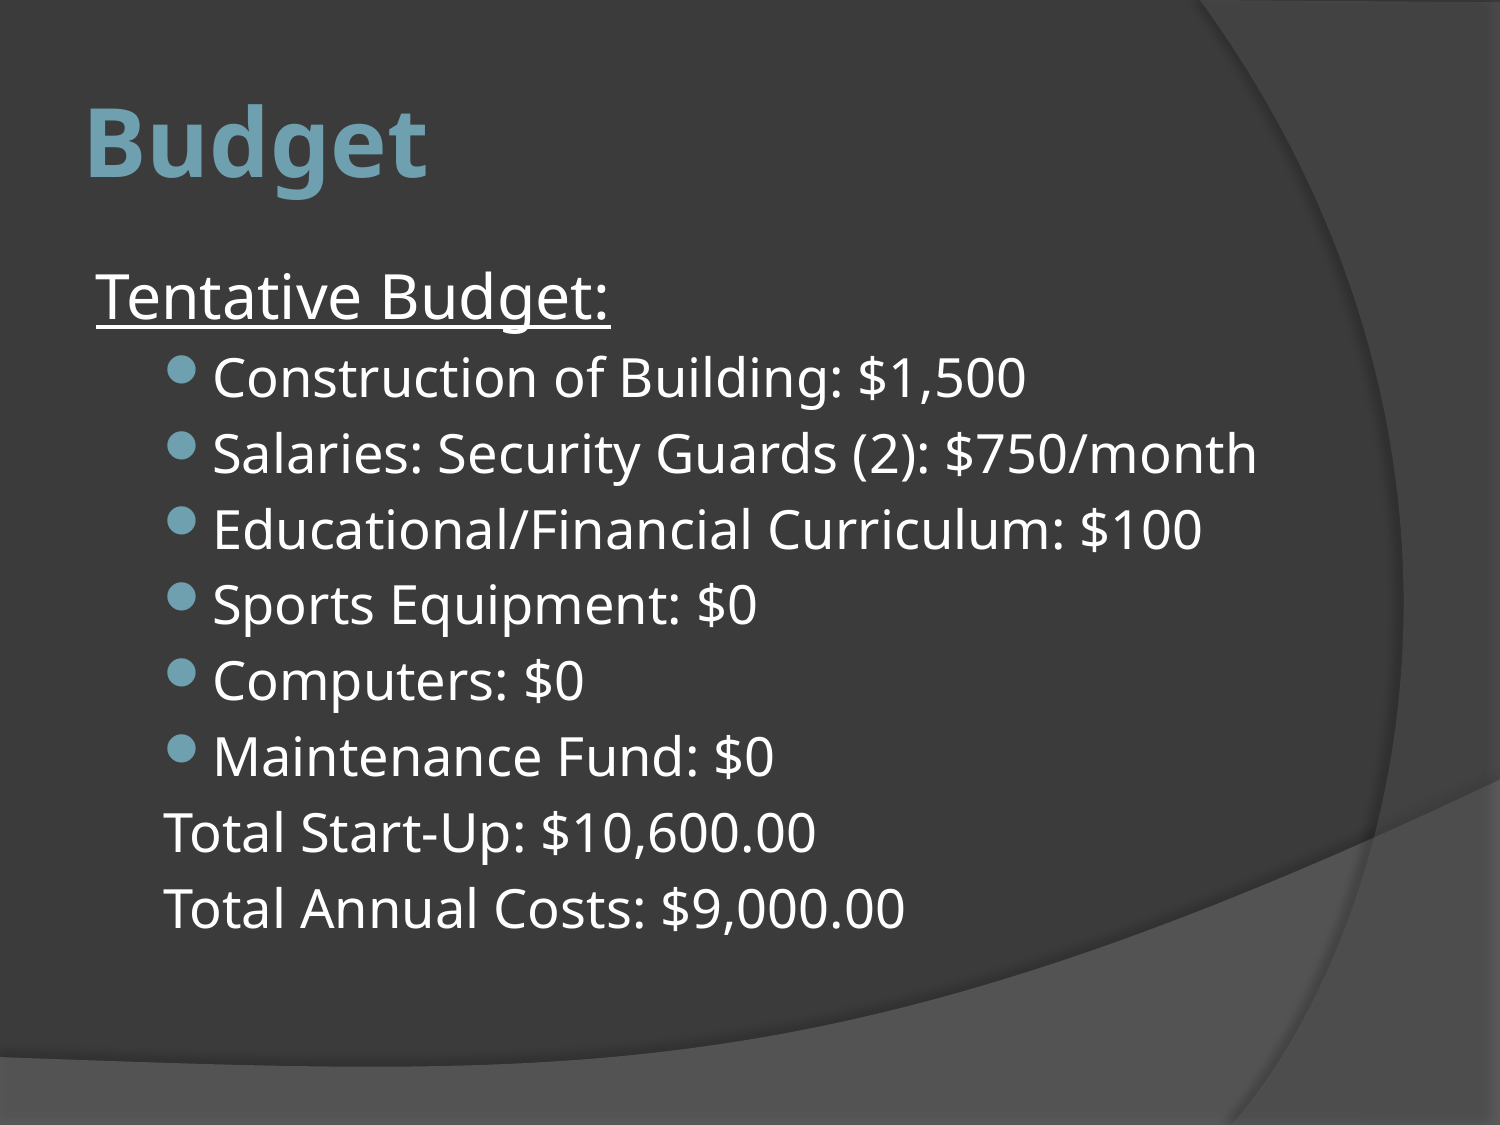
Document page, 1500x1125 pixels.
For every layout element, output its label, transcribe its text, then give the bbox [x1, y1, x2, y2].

list Tentative Budget: Construction of Building: $1,500 Salaries: Security Guards (2): $750/month Educational/Financial Curriculum: $100 Sports Equipment: $0 Computers: $0 Maintenance Fund: $0 Total Start-Up: $10,600.00 Total Annual Costs: $9,000.00 [75, 249, 1300, 993]
title Budget [75, 45, 1300, 233]
